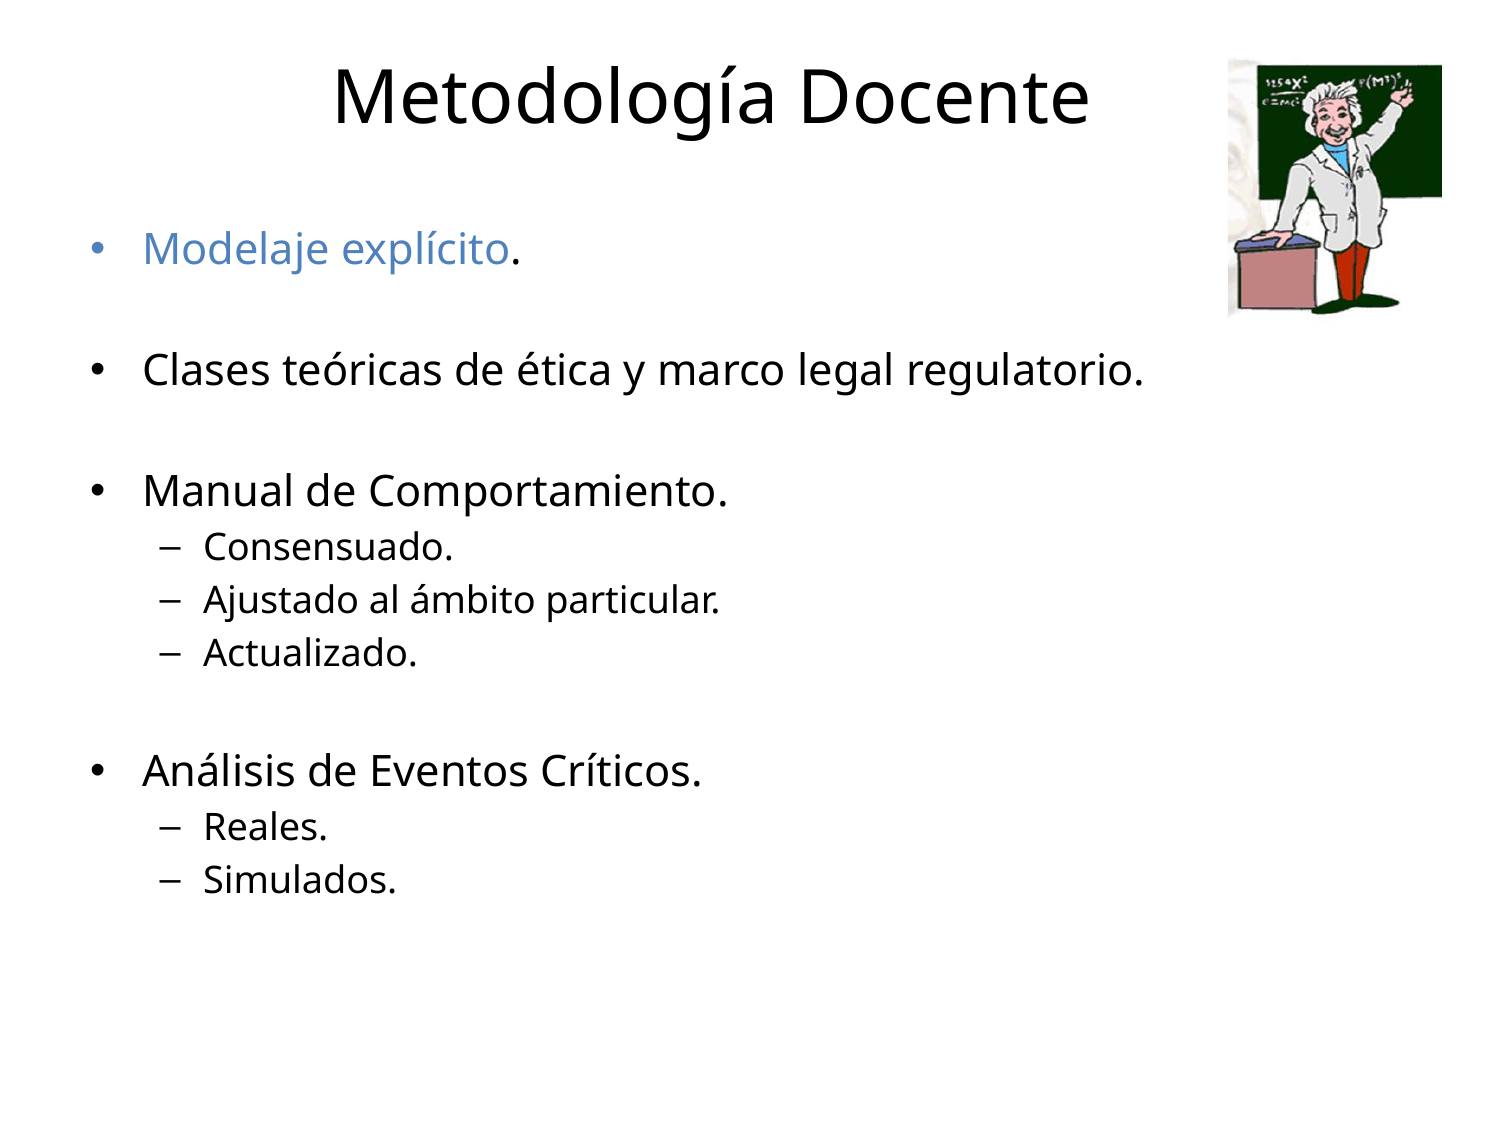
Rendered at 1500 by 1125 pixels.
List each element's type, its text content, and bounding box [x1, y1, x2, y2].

picture [1227, 20, 1447, 327]
list Modelaje explícito. Clases teóricas de ética y marco legal regulatorio. Manual de Comportamiento. Consensuado. Ajustado al ámbito particular. Actualizado. Análisis de Eventos Críticos. Reales. Simulados. [75, 213, 1167, 957]
title Metodología Docente [36, 0, 1387, 188]
